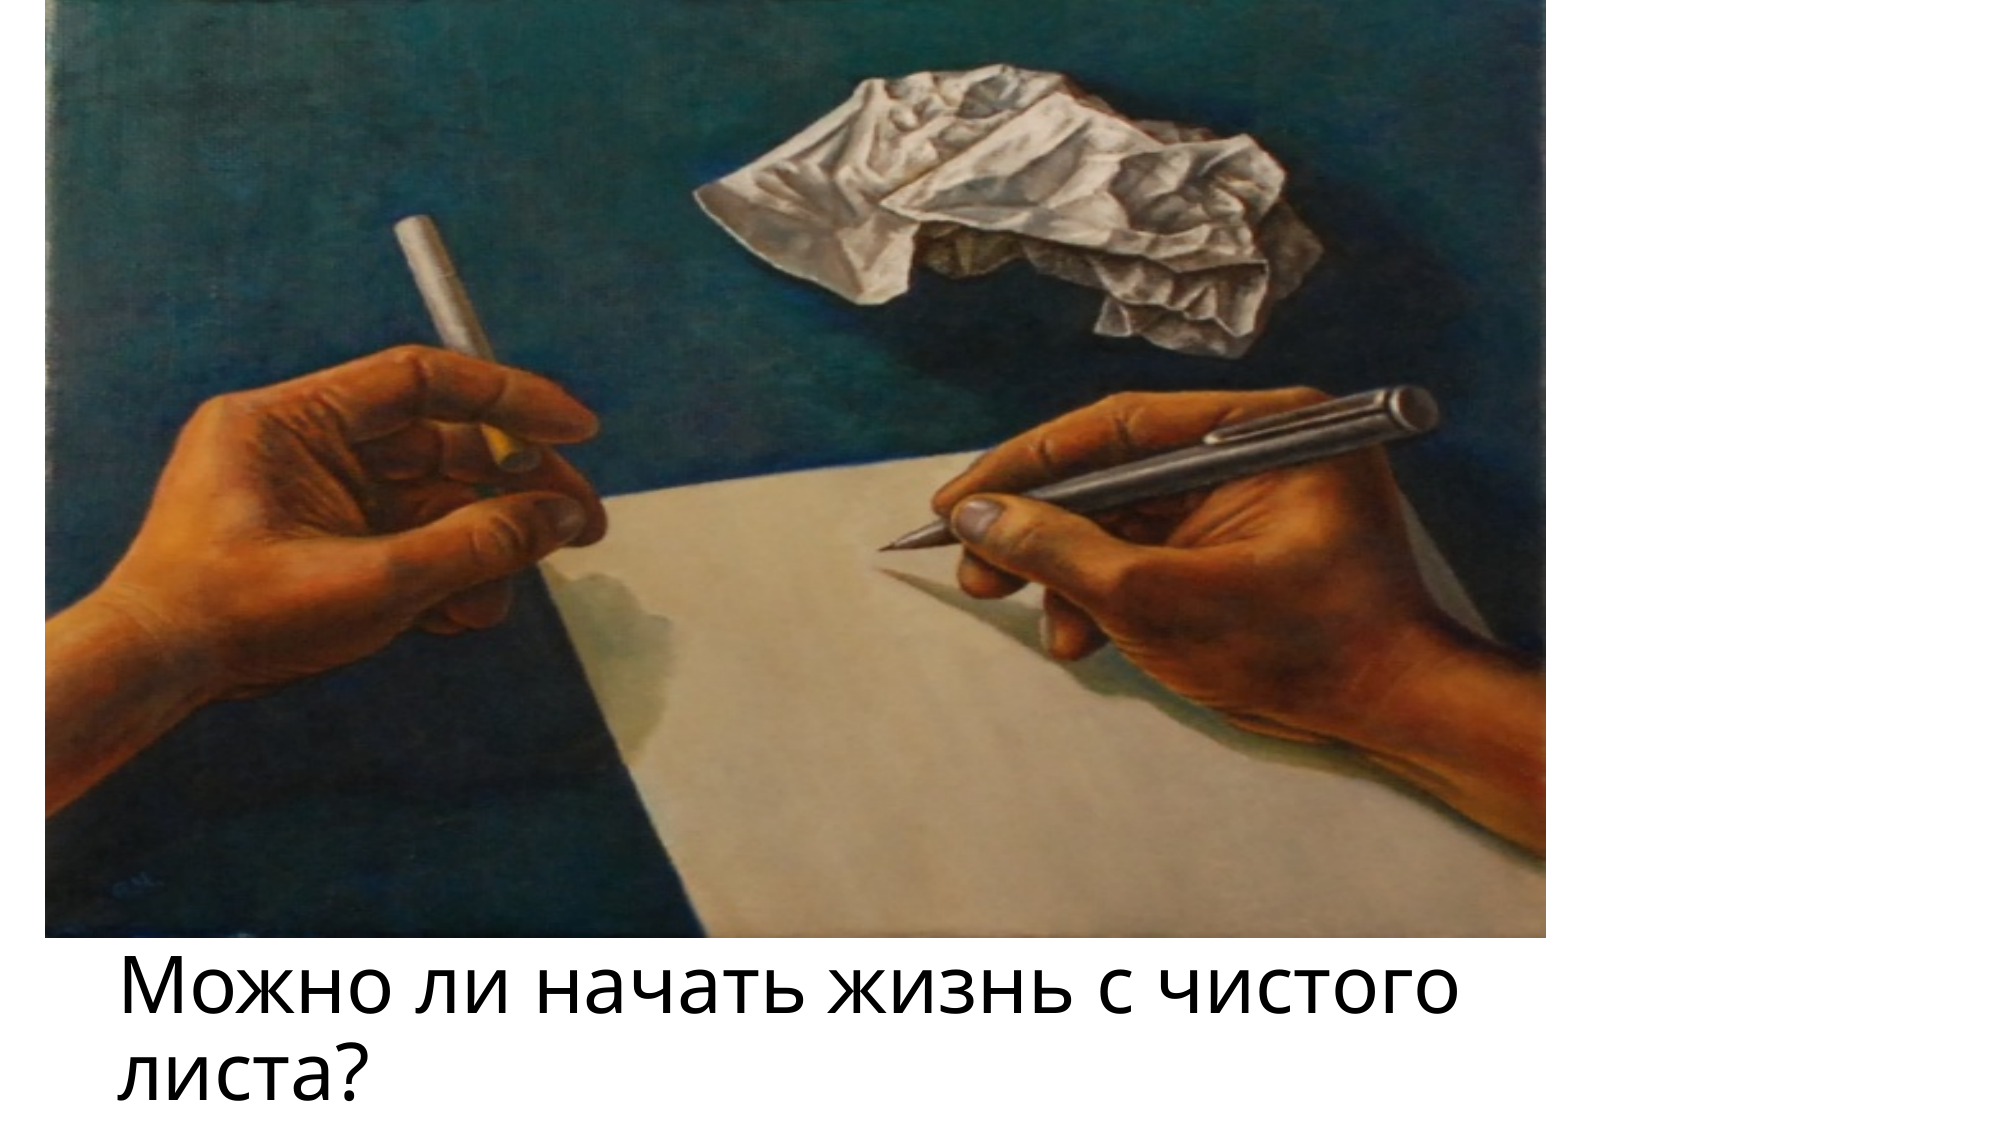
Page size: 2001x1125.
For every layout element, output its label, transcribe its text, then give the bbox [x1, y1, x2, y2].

title Можно ли начать жизнь с чистого листа? [102, 937, 1706, 1125]
picture [45, 0, 1546, 938]
